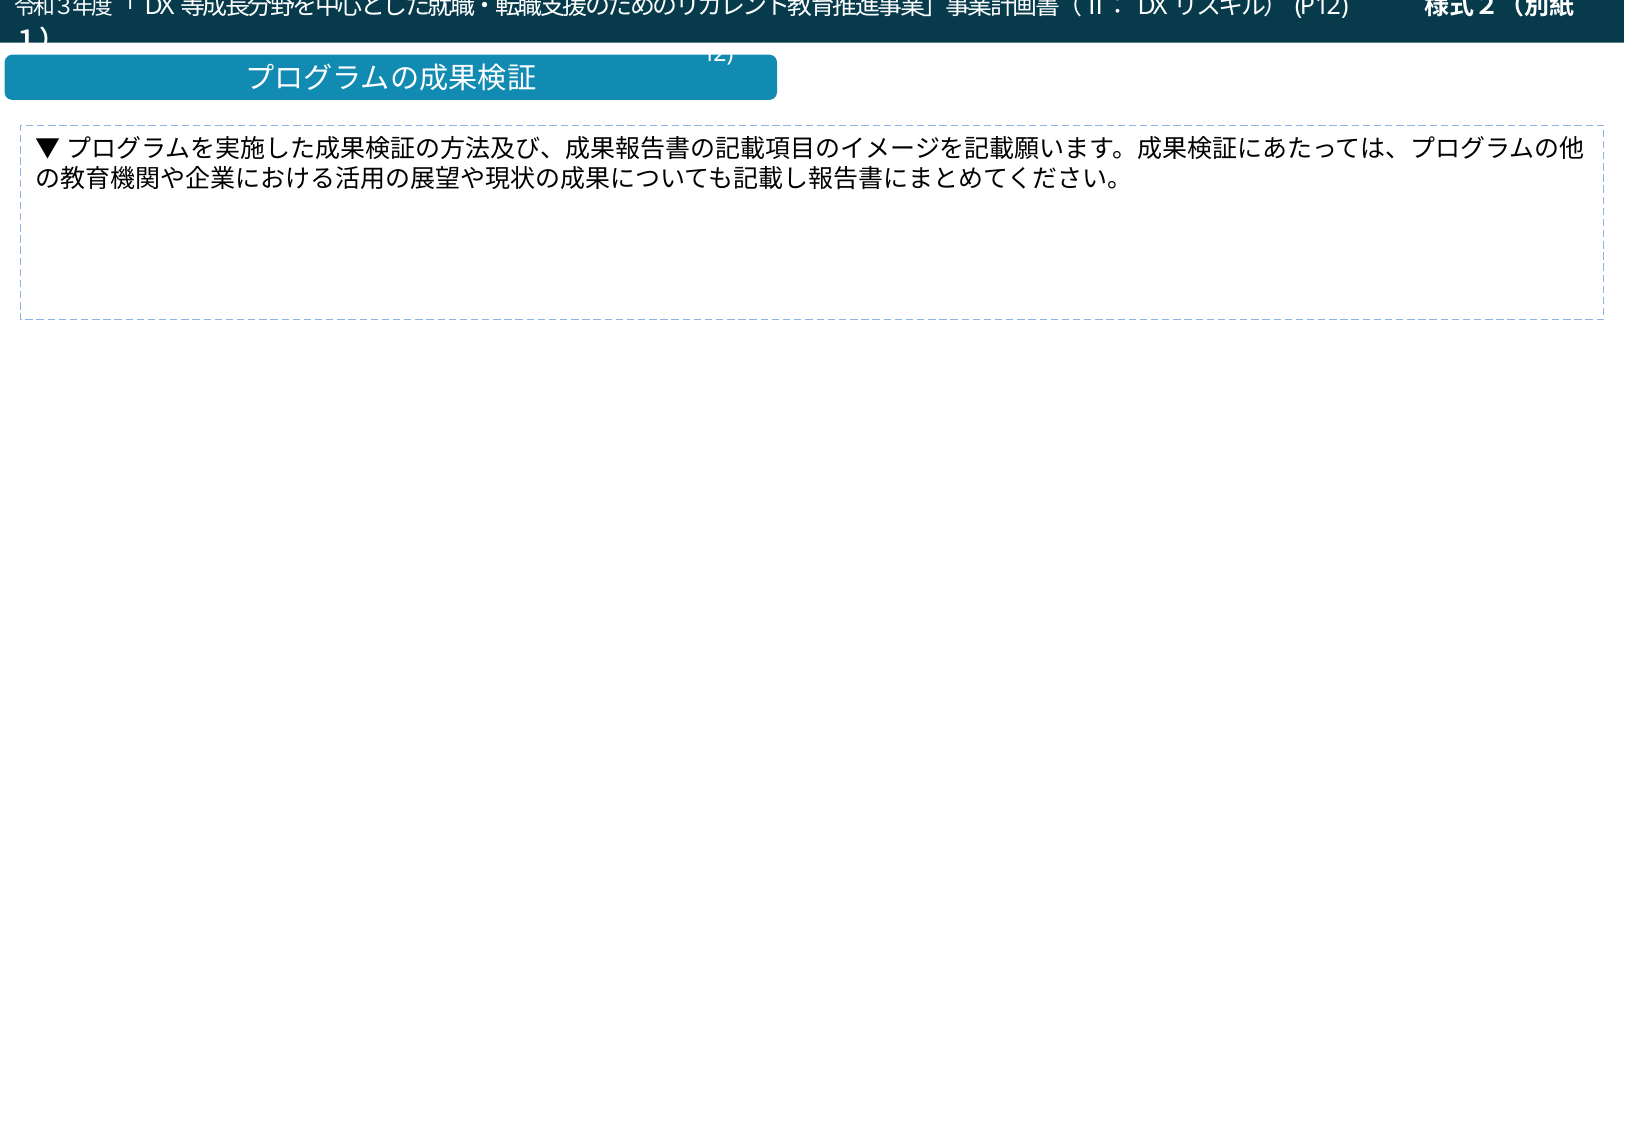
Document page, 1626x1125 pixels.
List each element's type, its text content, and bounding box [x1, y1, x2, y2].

text_box ▼プログラムを実施した成果検証の方法及び、成果報告書の記載項目のイメージを記載願います。成果検証にあたっては、プログラムの他の教育機関や企業における活用の展望や現状の成果についても記載し報告書にまとめてください。 [20, 125, 1604, 320]
text_box プログラムの成果検証 [2, 77, 780, 103]
text_box 令和３年度「DX等成長分野を中心とした就職・転職支援のためのリカレント教育推進事業」事業計画書（ Ⅱ：DXリスキル）(P12) 様式２（別紙１） [0, 0, 1625, 45]
text_box 令和２年度「就職・転職支援のための大学リカレント教育推進事業（就職・転職支援のためのリカレント教育プログラムの開発・実施）」事業計画書（a：求職支援）(P12) [0, 45, 1463, 77]
